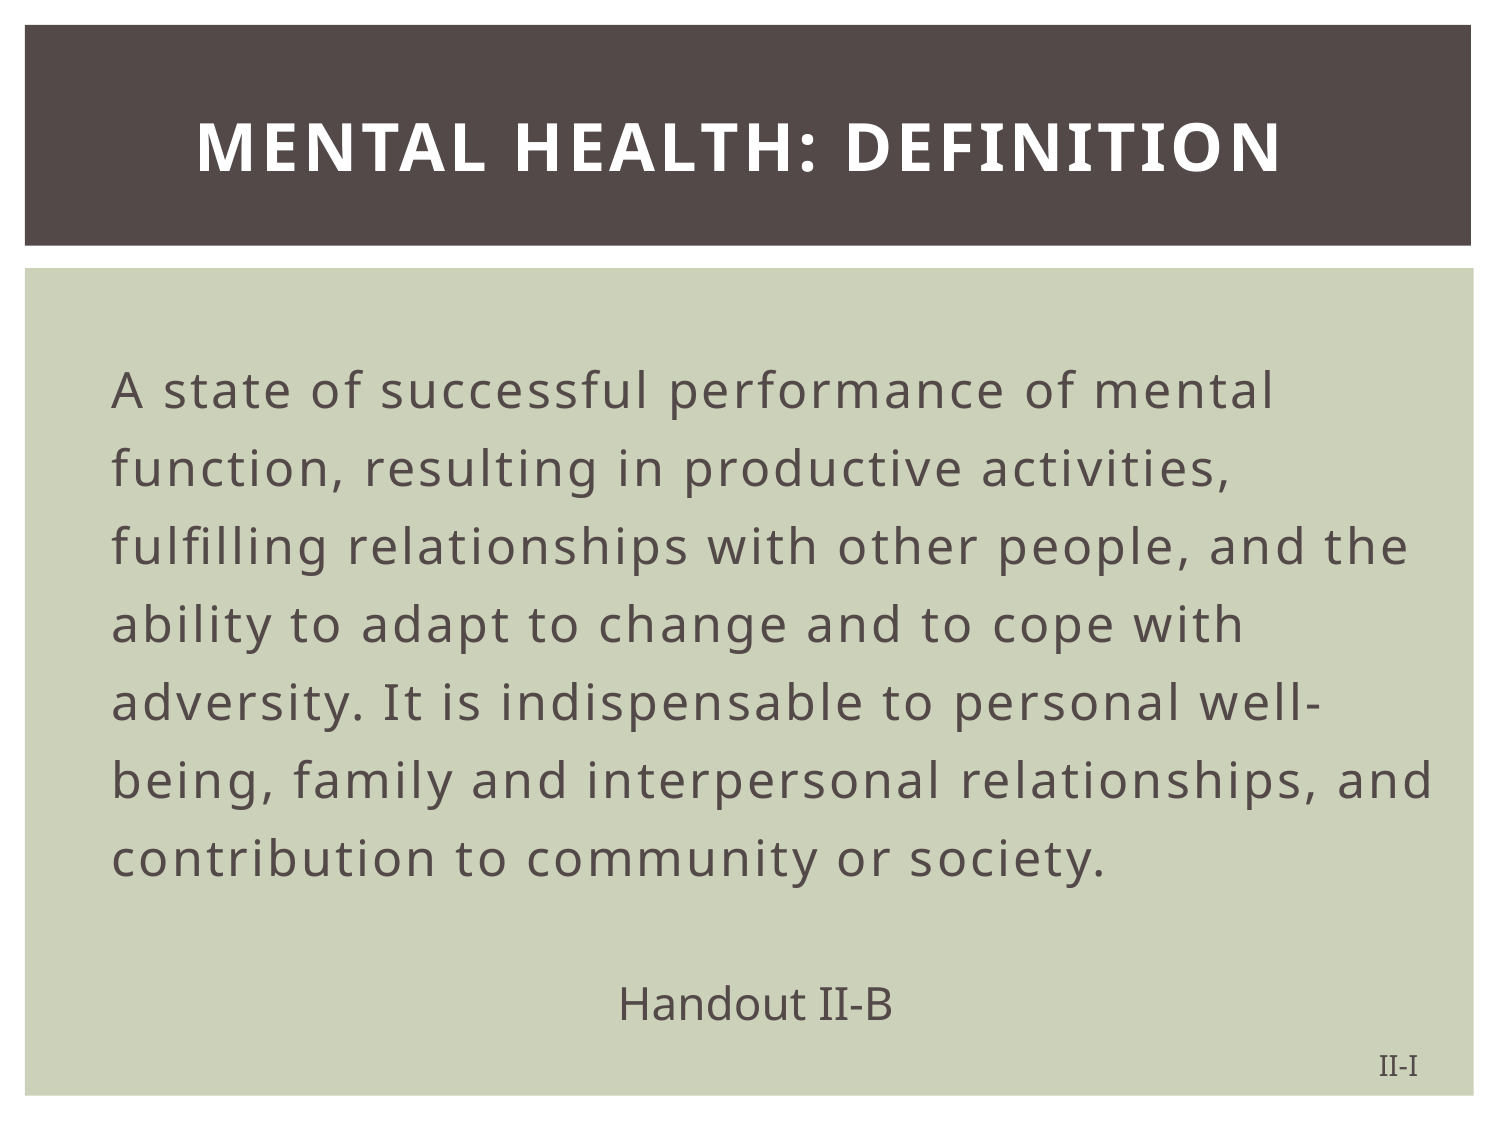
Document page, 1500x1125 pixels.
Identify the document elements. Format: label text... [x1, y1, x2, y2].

title Mental Health: Definition [62, 58, 1438, 232]
text_box Handout II-B [158, 966, 1346, 1037]
slide_number II-I [1349, 1041, 1448, 1089]
list A state of successful performance of mental function, resulting in productive activities, fulfilling relationships with other people, and the ability to adapt to change and to cope with adversity. It is indispensable to personal well-being, family and interpersonal relationships, and contribution to community or society. [89, 333, 1469, 957]
